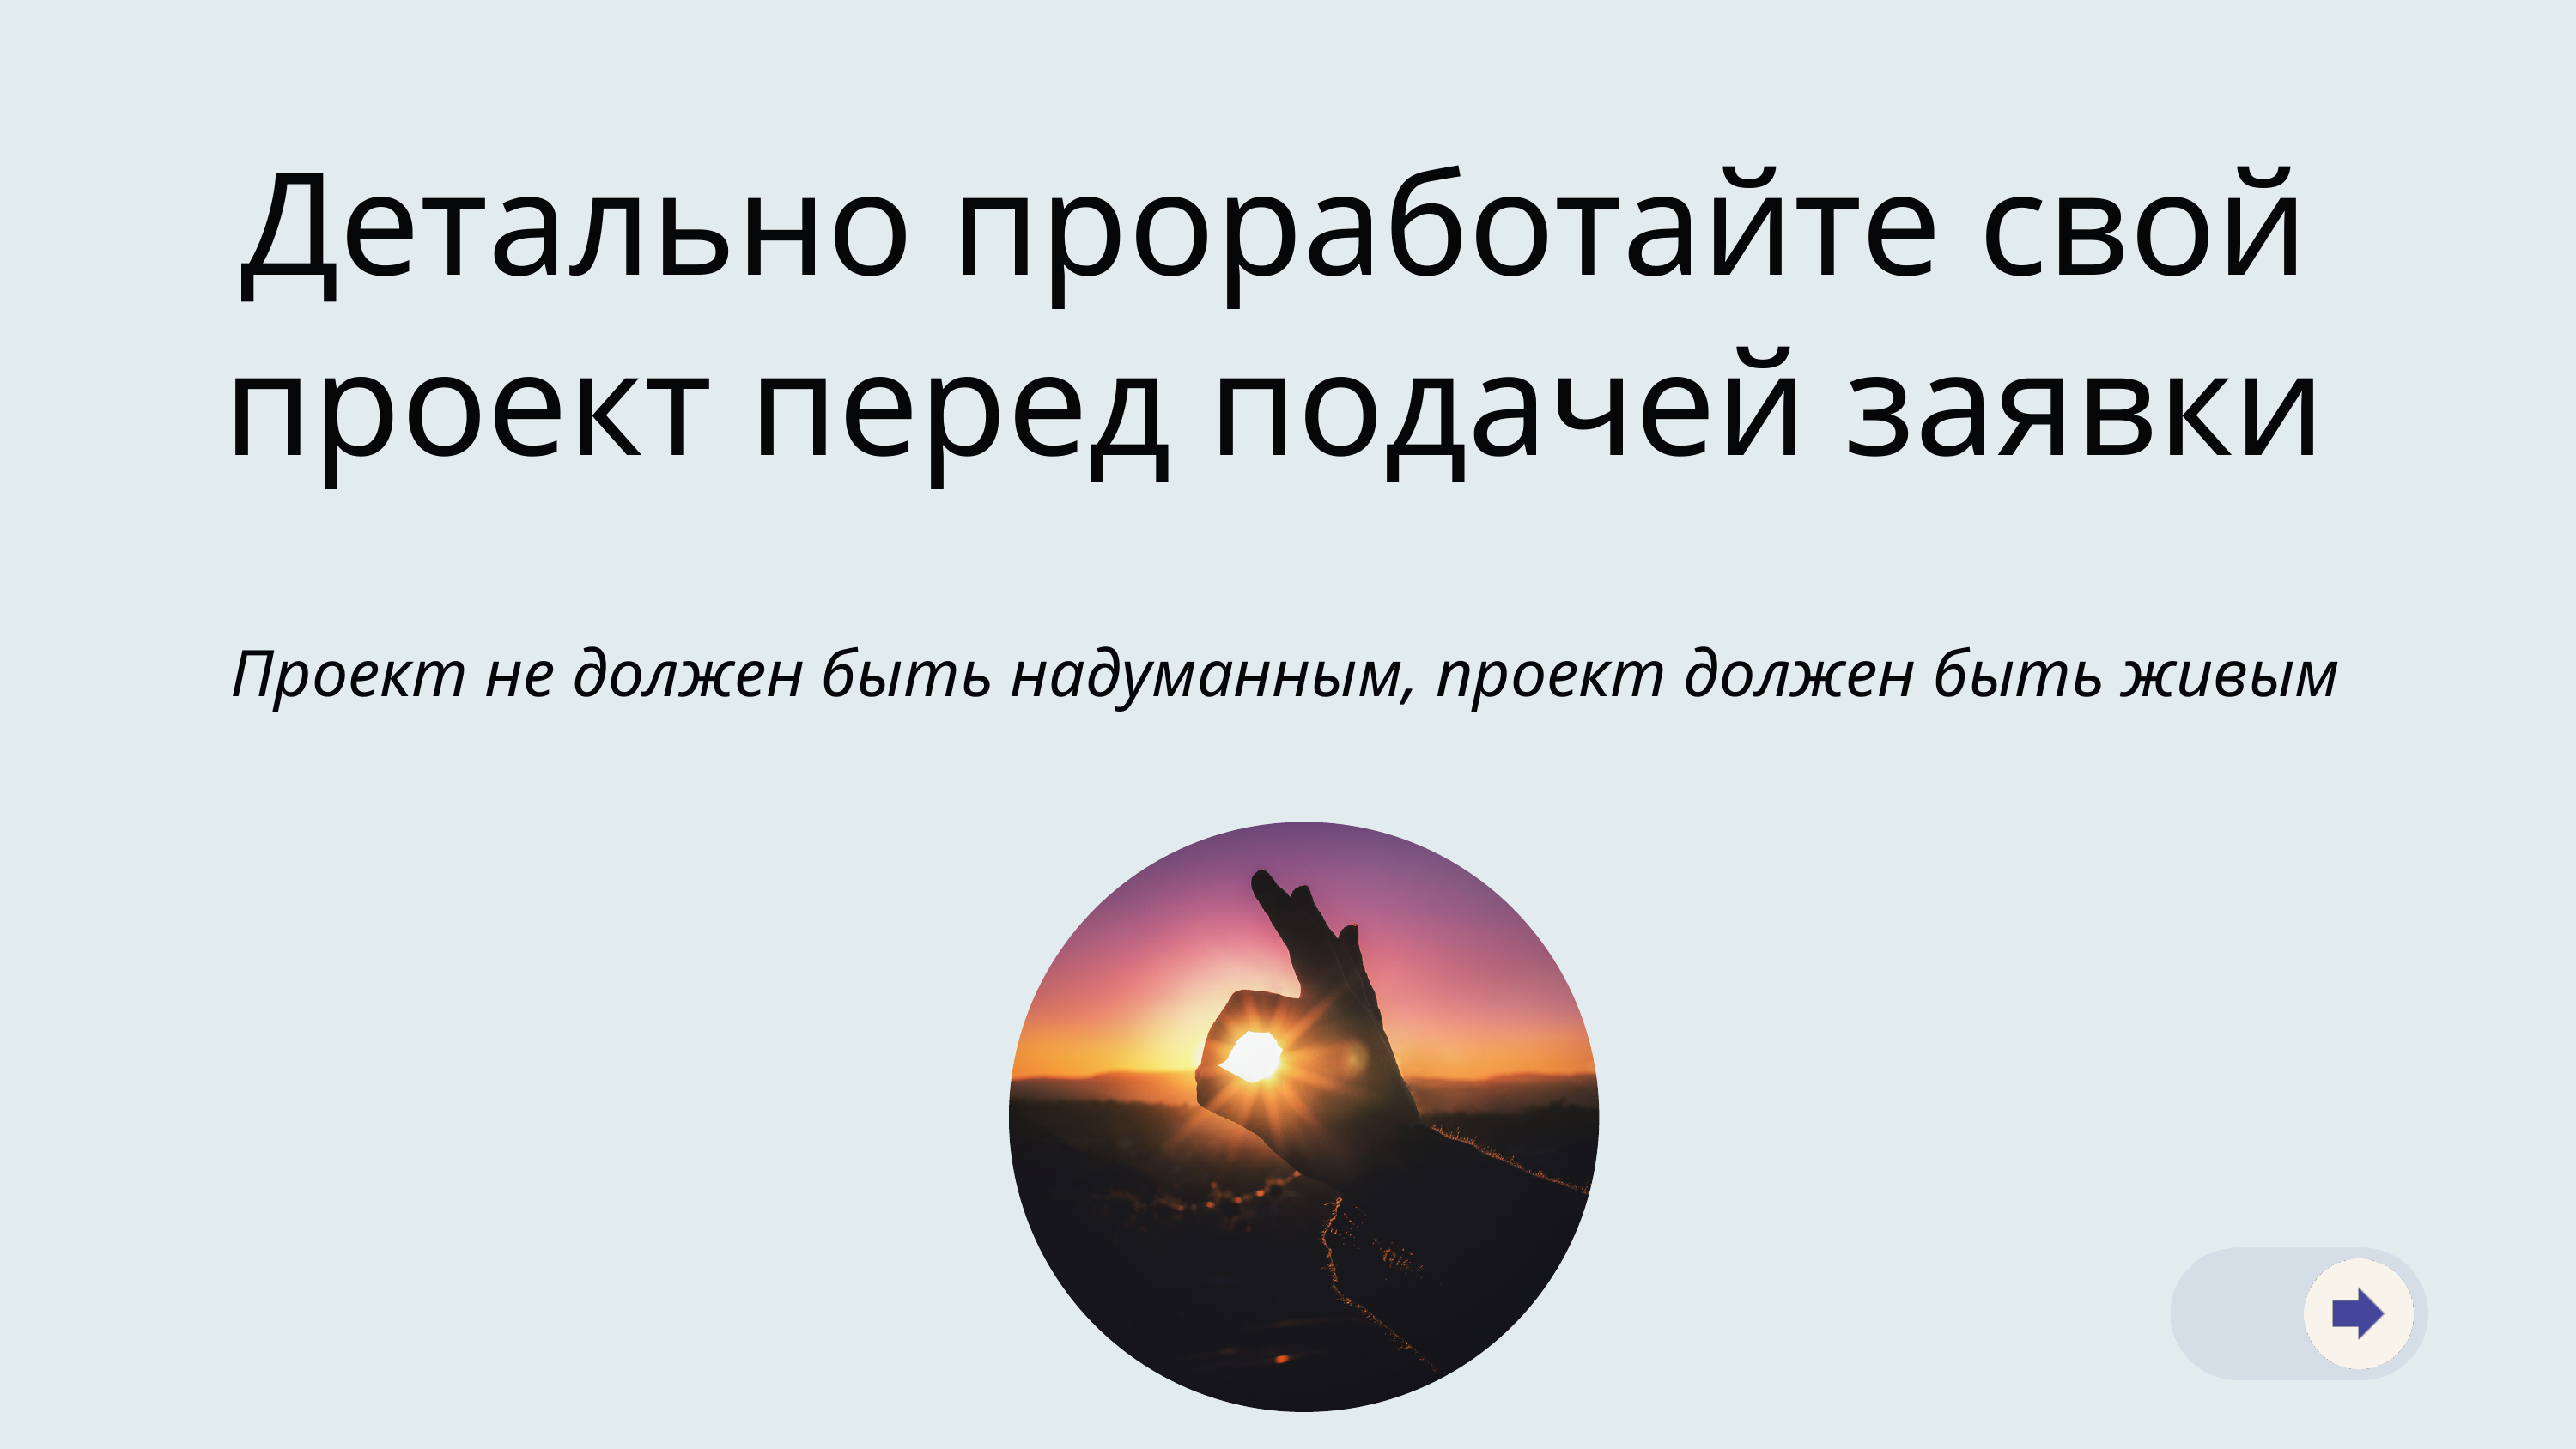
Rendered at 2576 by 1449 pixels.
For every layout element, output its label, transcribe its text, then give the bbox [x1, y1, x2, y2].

text_box Проект не должен быть надуманным, проект должен быть живым [217, 523, 2355, 716]
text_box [2163, 1239, 2432, 1389]
picture [2304, 1258, 2414, 1369]
text_box Детально проработайте свой проект перед подачей заявки [136, 123, 2415, 664]
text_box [1008, 822, 1600, 1413]
